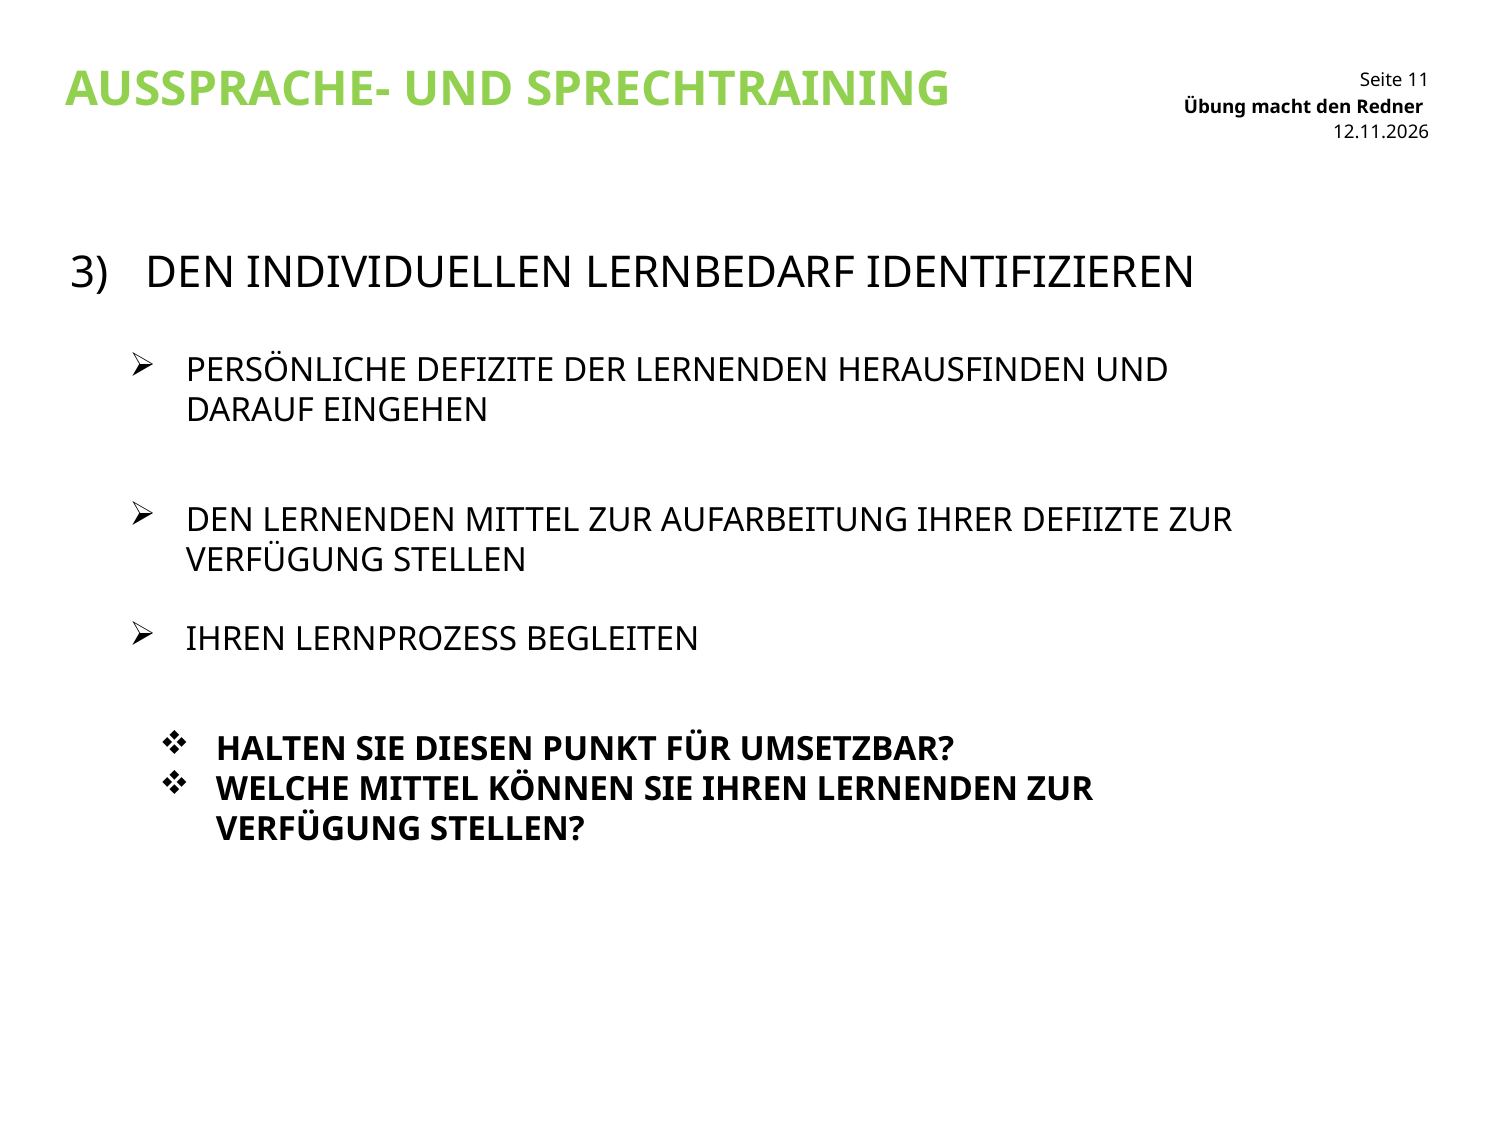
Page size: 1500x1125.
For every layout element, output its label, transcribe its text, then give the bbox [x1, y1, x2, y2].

title AUSsprache- und sprechtraining [64, 66, 1117, 265]
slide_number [1098, 120, 1430, 145]
list Den individuellen lernbedarf identifizieren PERSÖNLICHE DEFIZITE DER LERNENDEN HERAUSFINDEN UND DARAUF EINGEHEN DEN LERNENDEN MITTEL ZUR AUFARBEITUNG IHRER DEFIIZTE ZUR VERFÜGUNG STELLEN IHREN LERNPROZESS BEGLEITEN HALTEN SIE DIESEN PUNKT FÜR UMSETZBAR? WELCHE MITTEL KÖNNEN SIE IHREN LERNENDEN ZUR VERFÜGUNG STELLEN? [70, 243, 1306, 1053]
footer Übung macht den Redner [1092, 94, 1424, 119]
